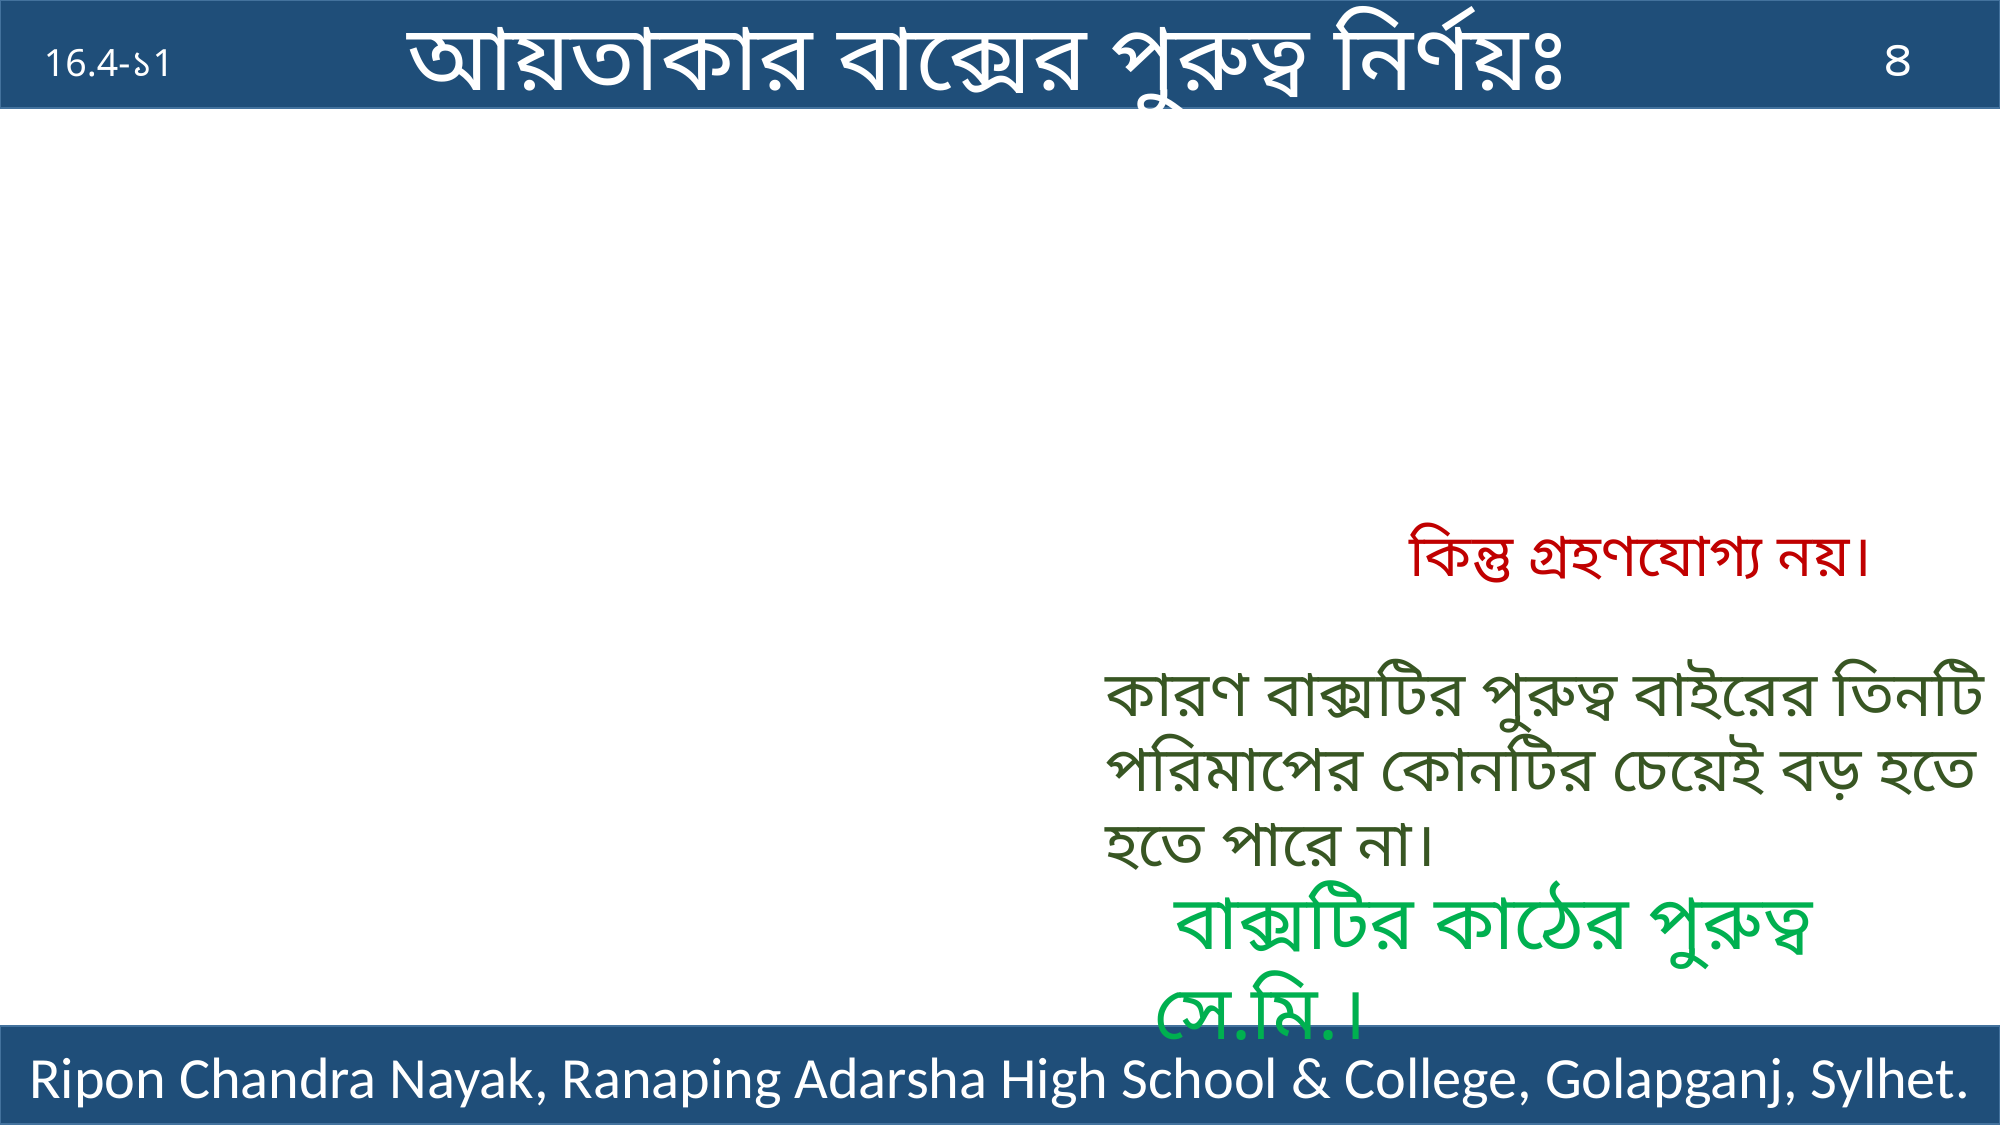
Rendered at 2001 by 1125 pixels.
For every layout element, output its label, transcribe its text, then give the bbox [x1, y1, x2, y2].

text_box ৪ [1868, 19, 1927, 94]
text_box কারণ বাক্সটির পুরুত্ব বাইরের তিনটি পরিমাপের কোনটির চেয়েই বড় হতে হতে পারে না। [1090, 646, 2000, 887]
text_box 16.4-১1 [29, 32, 200, 92]
text_box Ripon Chandra Nayak, Ranaping Adarsha High School & College, Golapganj, Sylhet. [0, 1025, 2000, 1125]
text_box আয়তাকার বাক্সের পুরুত্ব নির্ণয়ঃ [0, 0, 2000, 109]
